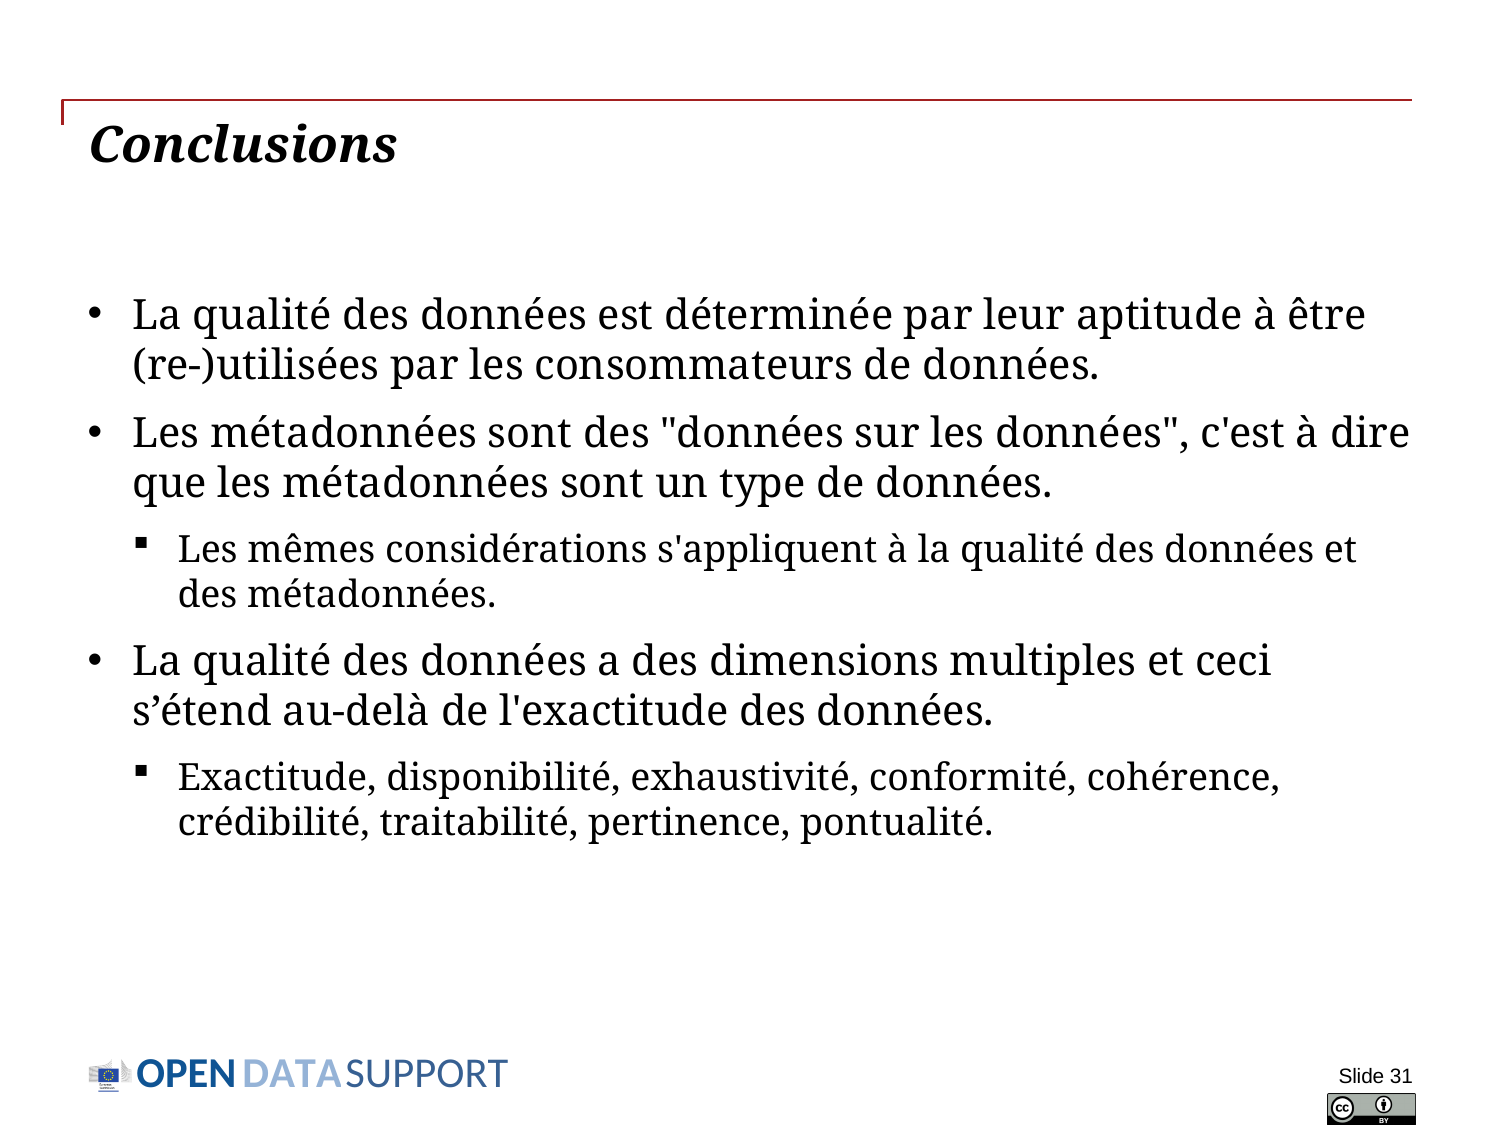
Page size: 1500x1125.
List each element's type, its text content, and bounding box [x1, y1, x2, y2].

title Conclusions [88, 112, 1413, 263]
picture [1327, 1093, 1416, 1125]
list La qualité des données est déterminée par leur aptitude à être (re-)utilisées par les consommateurs de données. Les métadonnées sont des "données sur les données", c'est à dire que les métadonnées sont un type de données. Les mêmes considérations s'appliquent à la qualité des données et des métadonnées. La qualité des données a des dimensions multiples et ceci s’étend au-delà de l'exactitude des données. Exactitude, disponibilité, exhaustivité, conformité, cohérence, crédibilité, traitabilité, pertinence, pontualité. [87, 287, 1413, 1013]
slide_number Slide 31 [1162, 1062, 1413, 1088]
